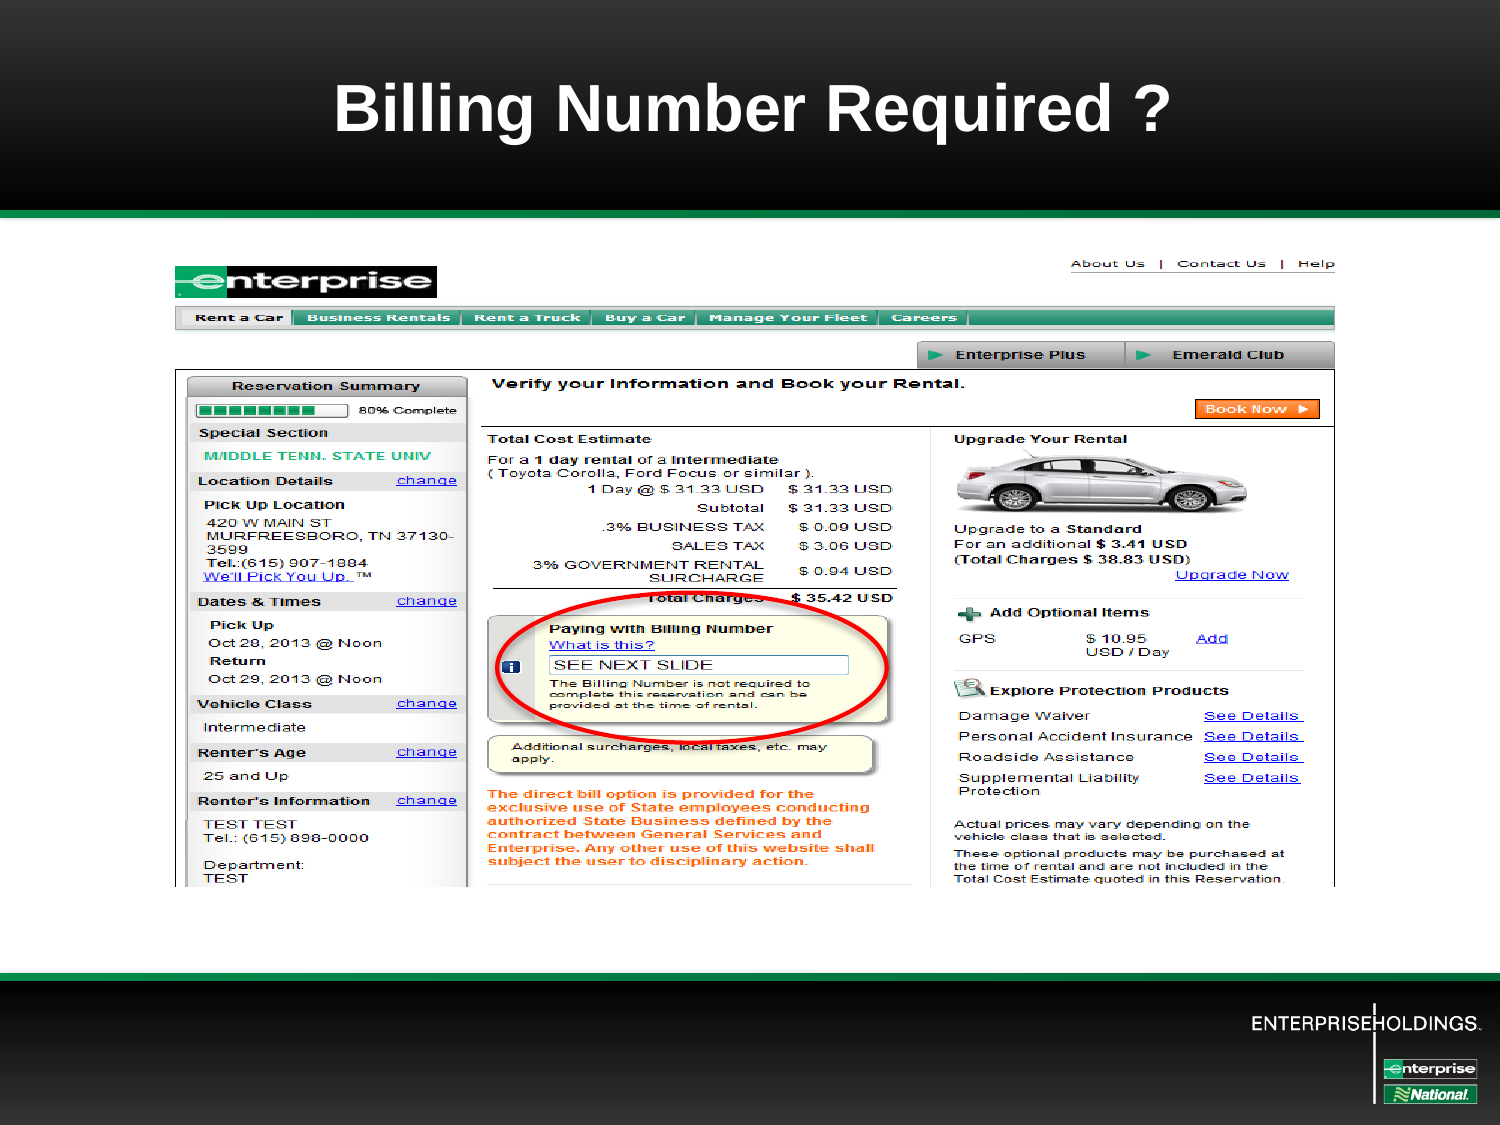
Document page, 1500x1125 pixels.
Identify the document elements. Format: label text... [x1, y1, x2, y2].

picture [1252, 1003, 1482, 1104]
title Billing Number Required ? [75, 0, 1425, 210]
picture [148, 252, 1368, 887]
